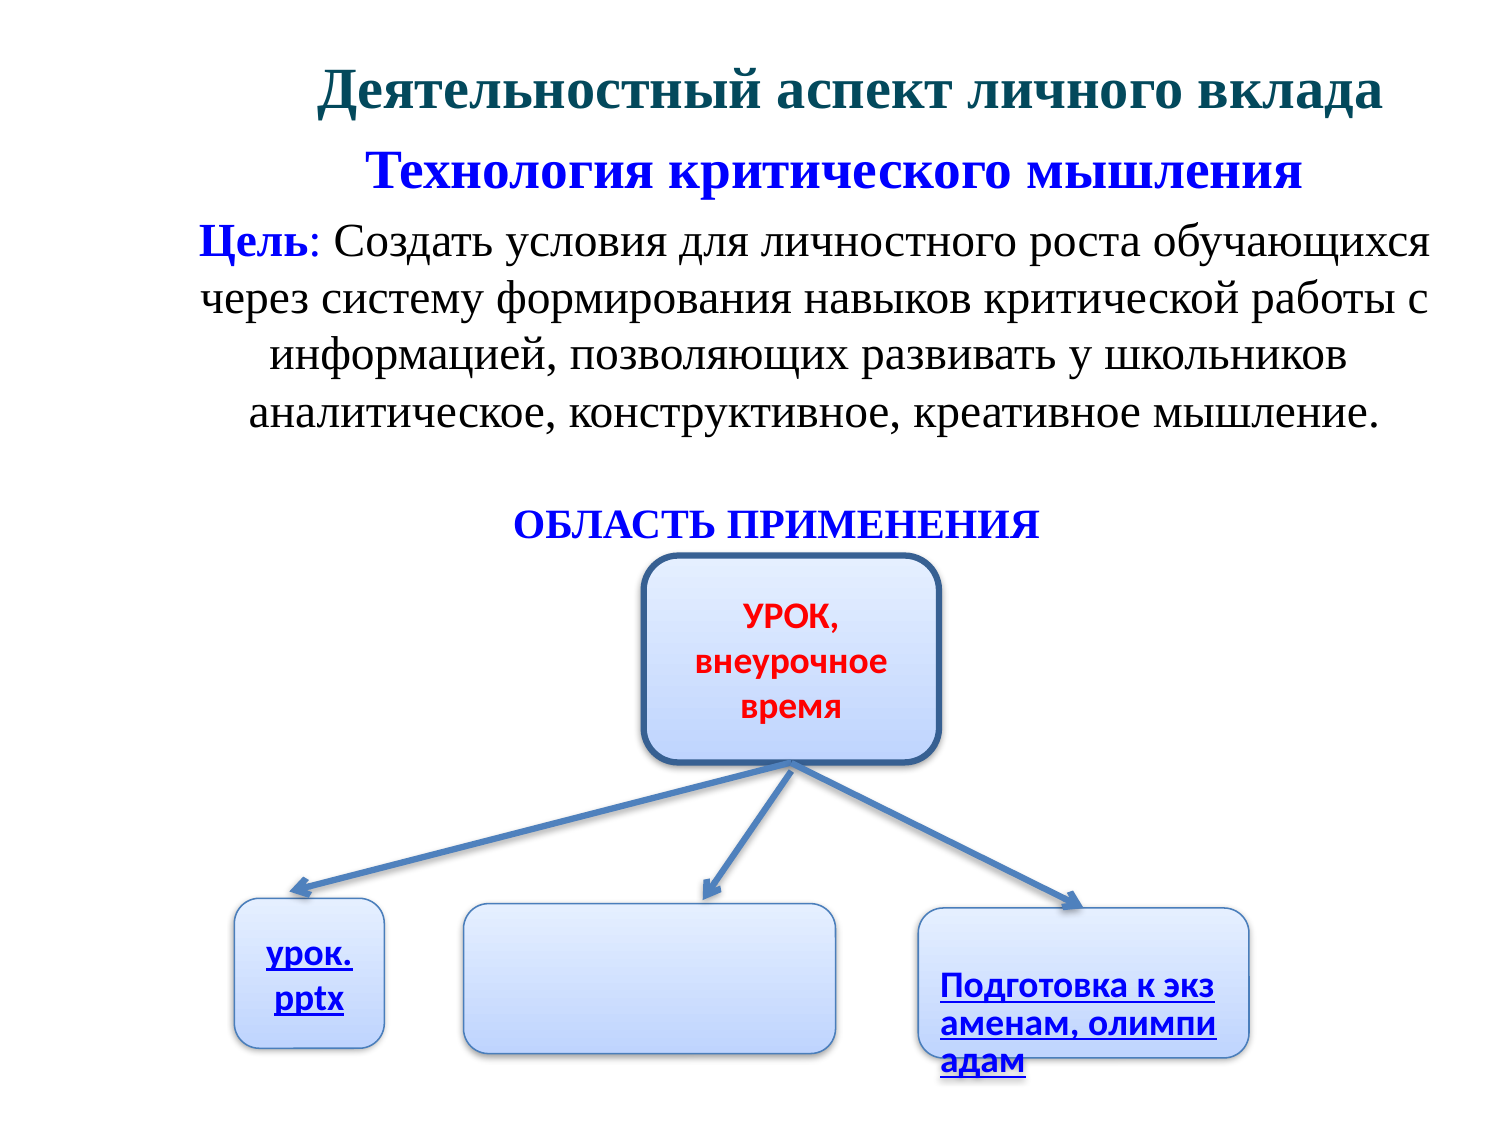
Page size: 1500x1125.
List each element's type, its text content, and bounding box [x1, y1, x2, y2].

list Технология критического мышления Цель: Создать условия для личностного роста обучающихся через систему формирования навыков критической работы с информацией, позволяющих развивать у школьников аналитическое, конструктивное, креативное мышление. [112, 125, 1461, 551]
text_box ОБЛАСТЬ ПРИМЕНЕНИЯ [360, 489, 1193, 555]
text_box УРОК, внеурочное время [642, 554, 940, 761]
text_box [462, 902, 837, 1055]
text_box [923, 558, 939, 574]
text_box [791, 762, 1084, 909]
text_box Подготовка к экзаменам, олимпиадам [917, 907, 1250, 1059]
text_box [702, 770, 786, 901]
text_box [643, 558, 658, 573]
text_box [288, 762, 790, 892]
text_box урок.pptx [233, 897, 386, 1050]
title Деятельностный аспект личного вклада [235, 45, 1466, 126]
